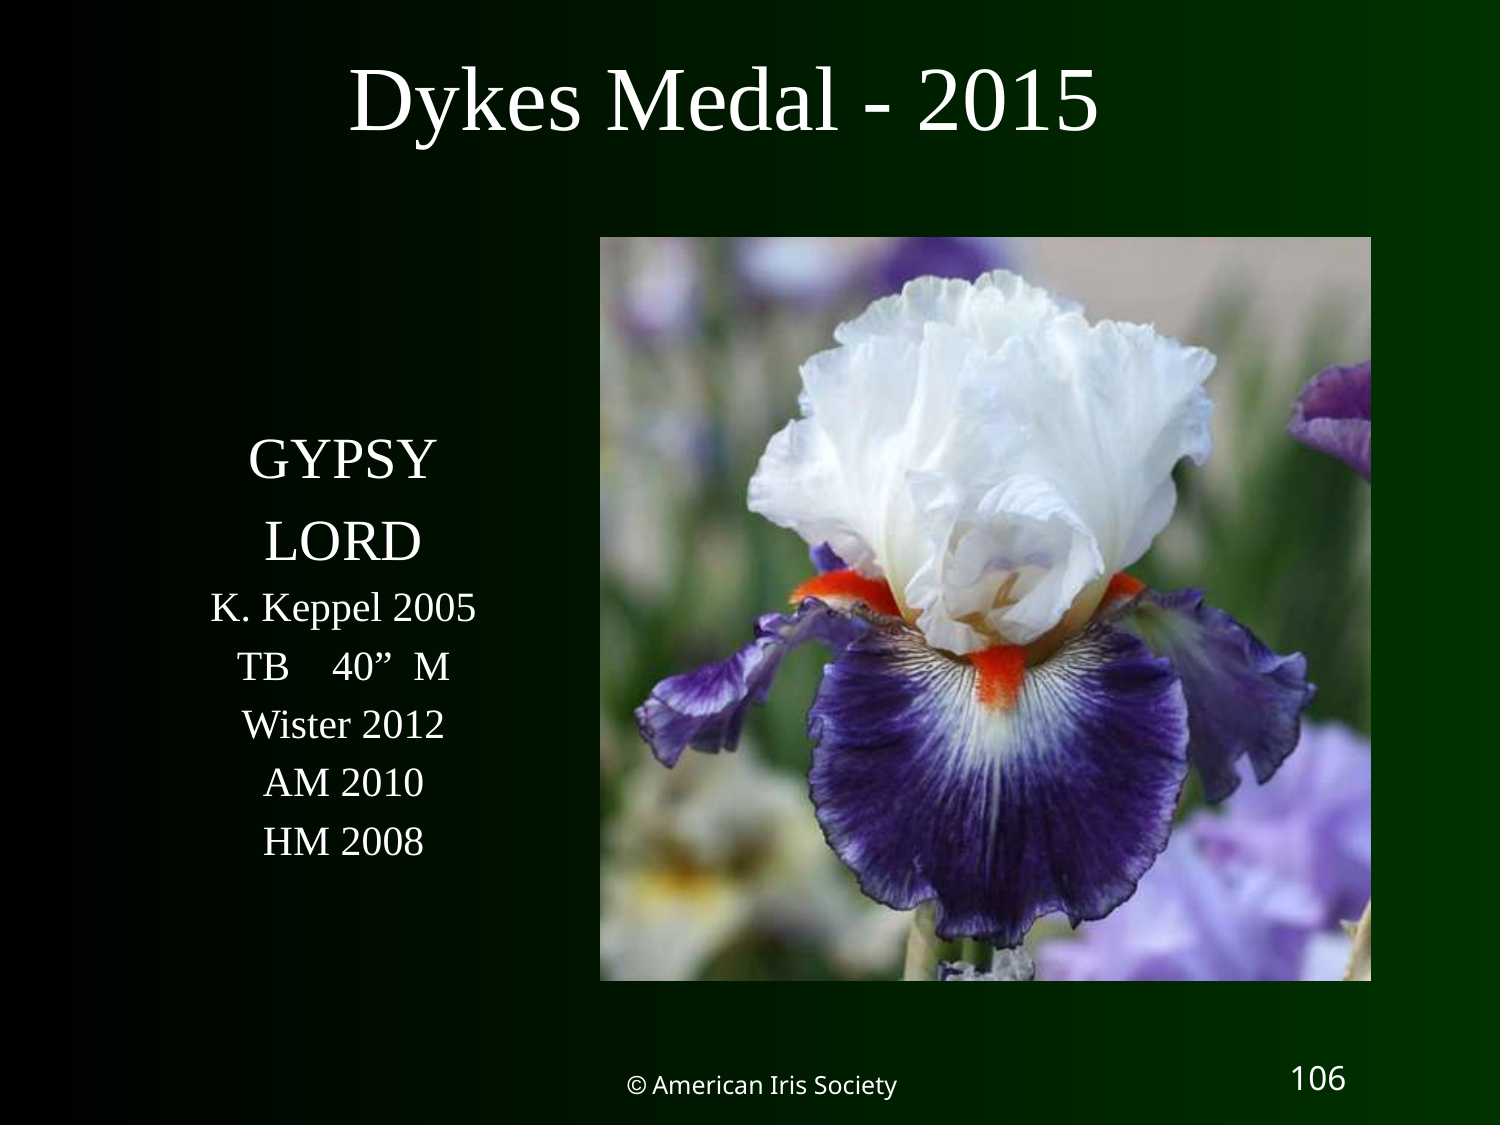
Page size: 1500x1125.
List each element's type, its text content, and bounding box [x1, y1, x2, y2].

text_box  American Iris Society [525, 1062, 1000, 1100]
text_box GYPSY LORD K. Keppel 2005 TB 40” M Wister 2012 AM 2010 HM 2008 [124, 412, 563, 913]
text_box 106 [1274, 1049, 1467, 1110]
title Dykes Medal - 2015 [87, 0, 1363, 188]
picture [599, 237, 1372, 981]
